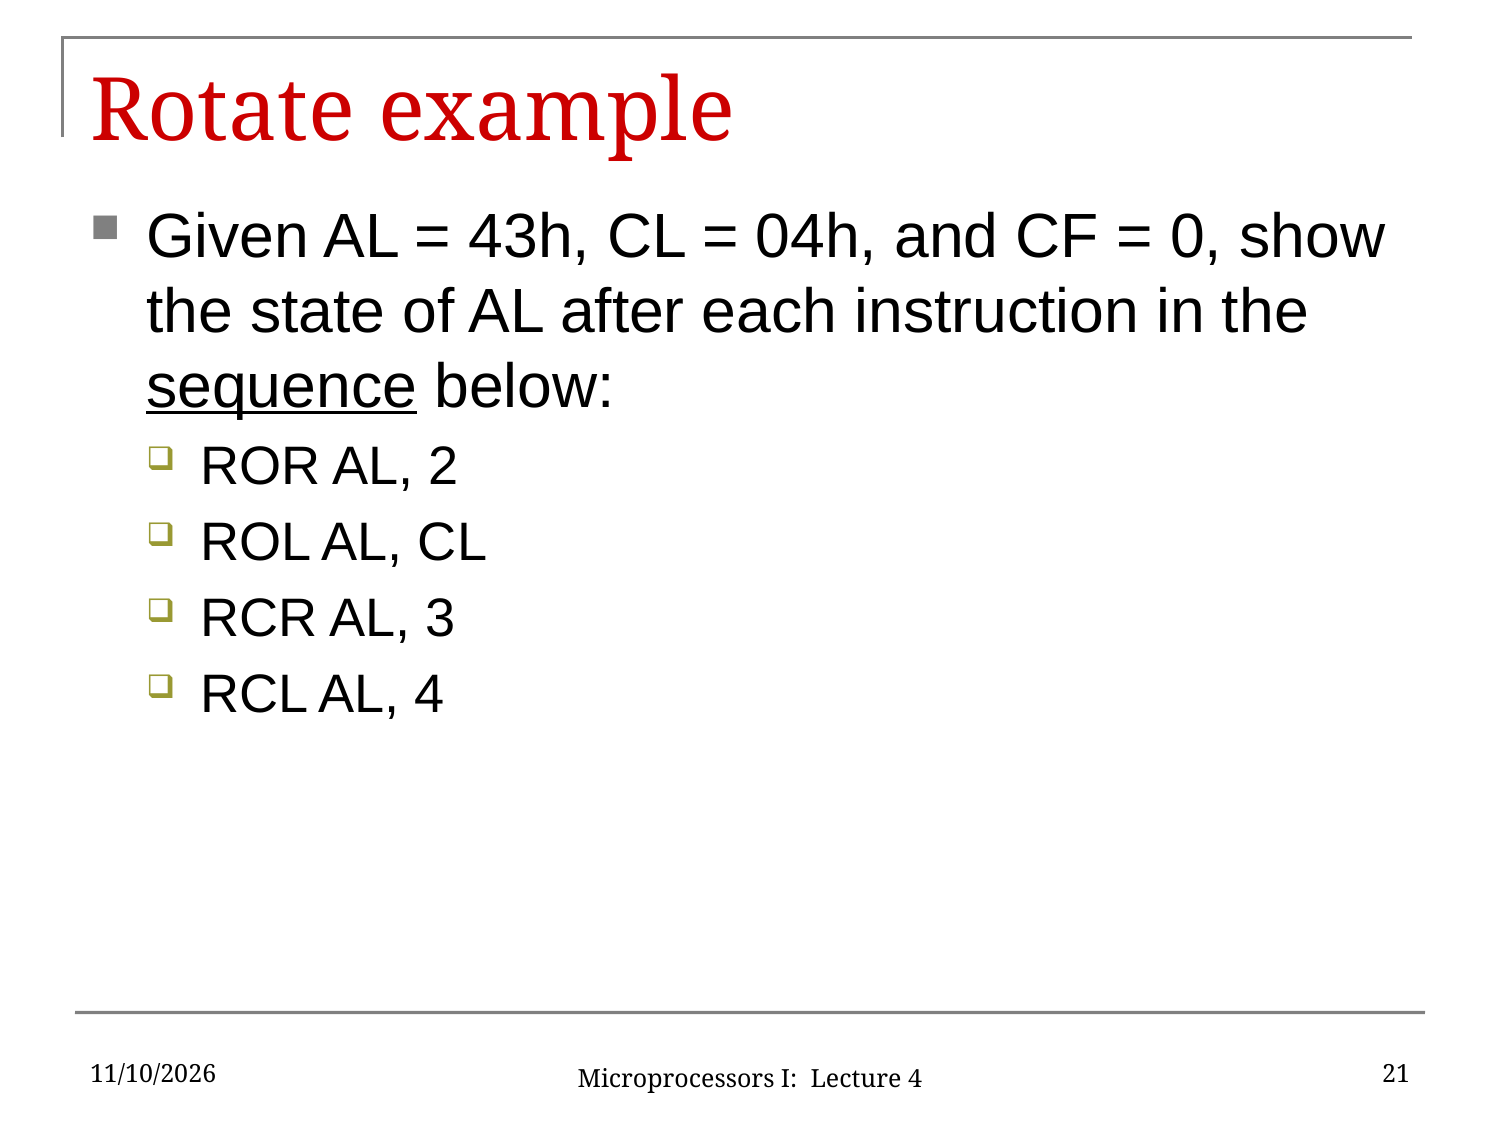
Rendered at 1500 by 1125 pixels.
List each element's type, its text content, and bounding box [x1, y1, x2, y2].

slide_number 21 [1074, 1023, 1426, 1100]
footer Microprocessors I: Lecture 4 [512, 1024, 988, 1101]
list Given AL = 43h, CL = 04h, and CF = 0, show the state of AL after each instruction in the sequence below: ROR AL, 2 ROL AL, CL RCR AL, 3 RCL AL, 4 [75, 187, 1425, 1006]
title Rotate example [75, 45, 1425, 163]
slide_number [74, 1023, 426, 1100]
